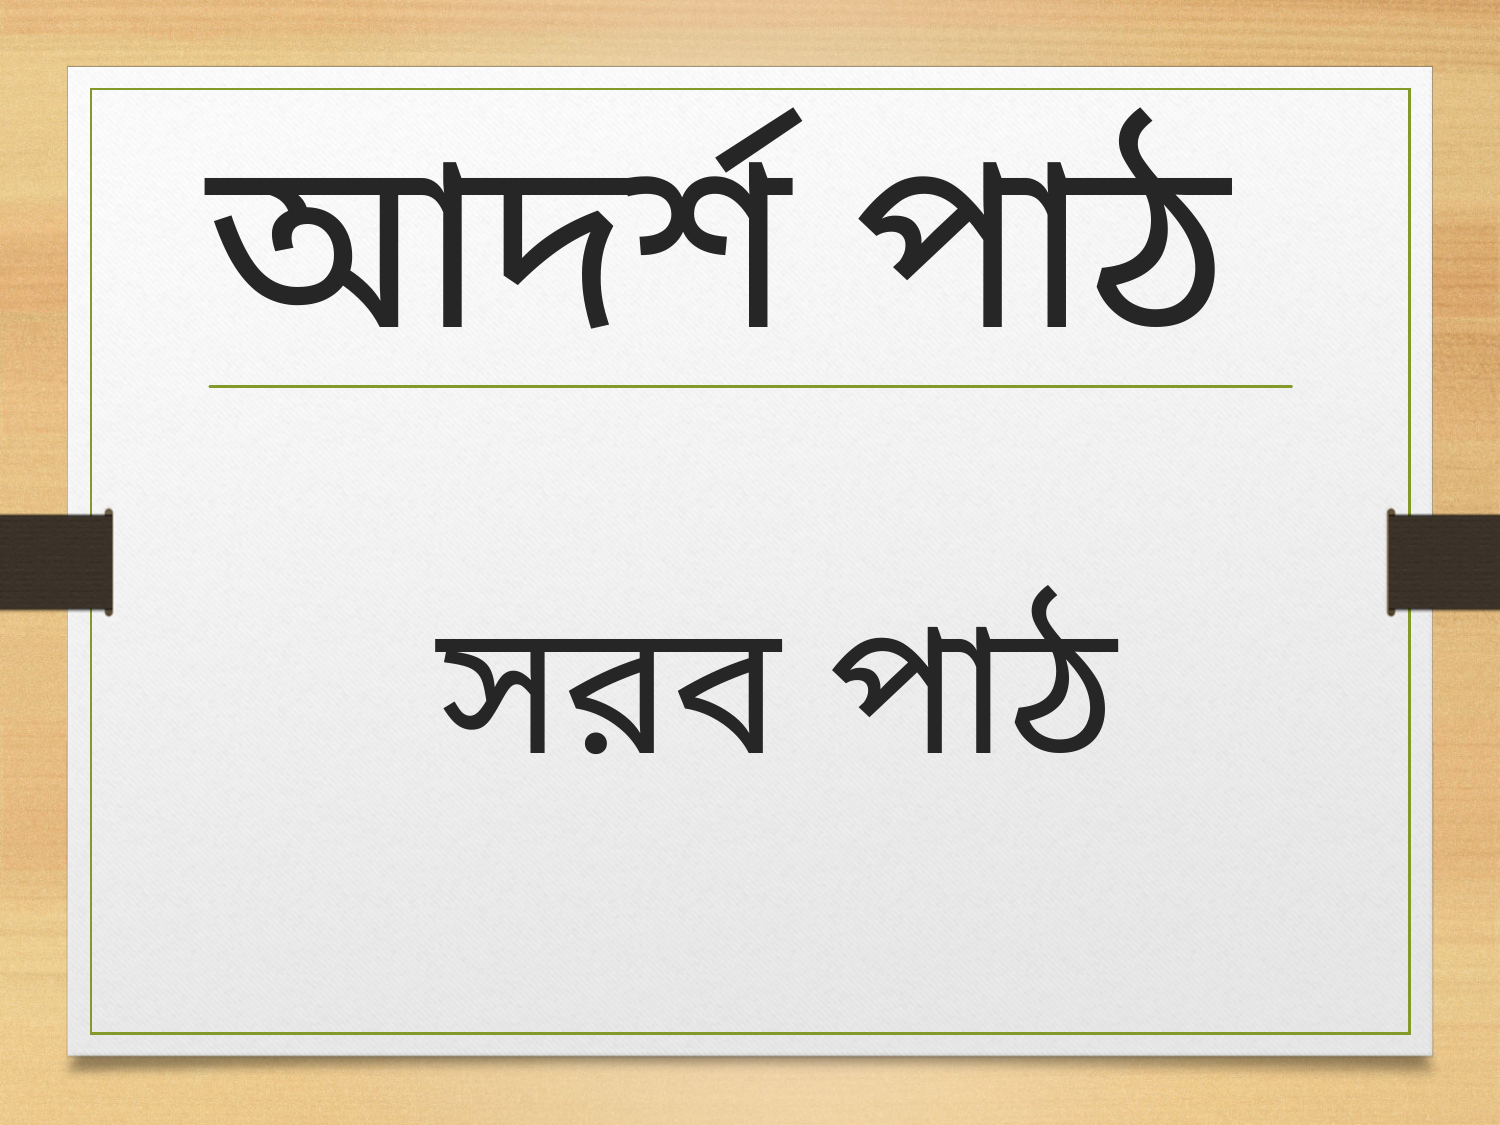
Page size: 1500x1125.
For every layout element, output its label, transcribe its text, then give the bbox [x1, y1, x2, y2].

list সরব পাঠ [162, 562, 1188, 838]
title আদর্শ পাঠ [174, 137, 1263, 325]
picture [0, 0, 1500, 1125]
